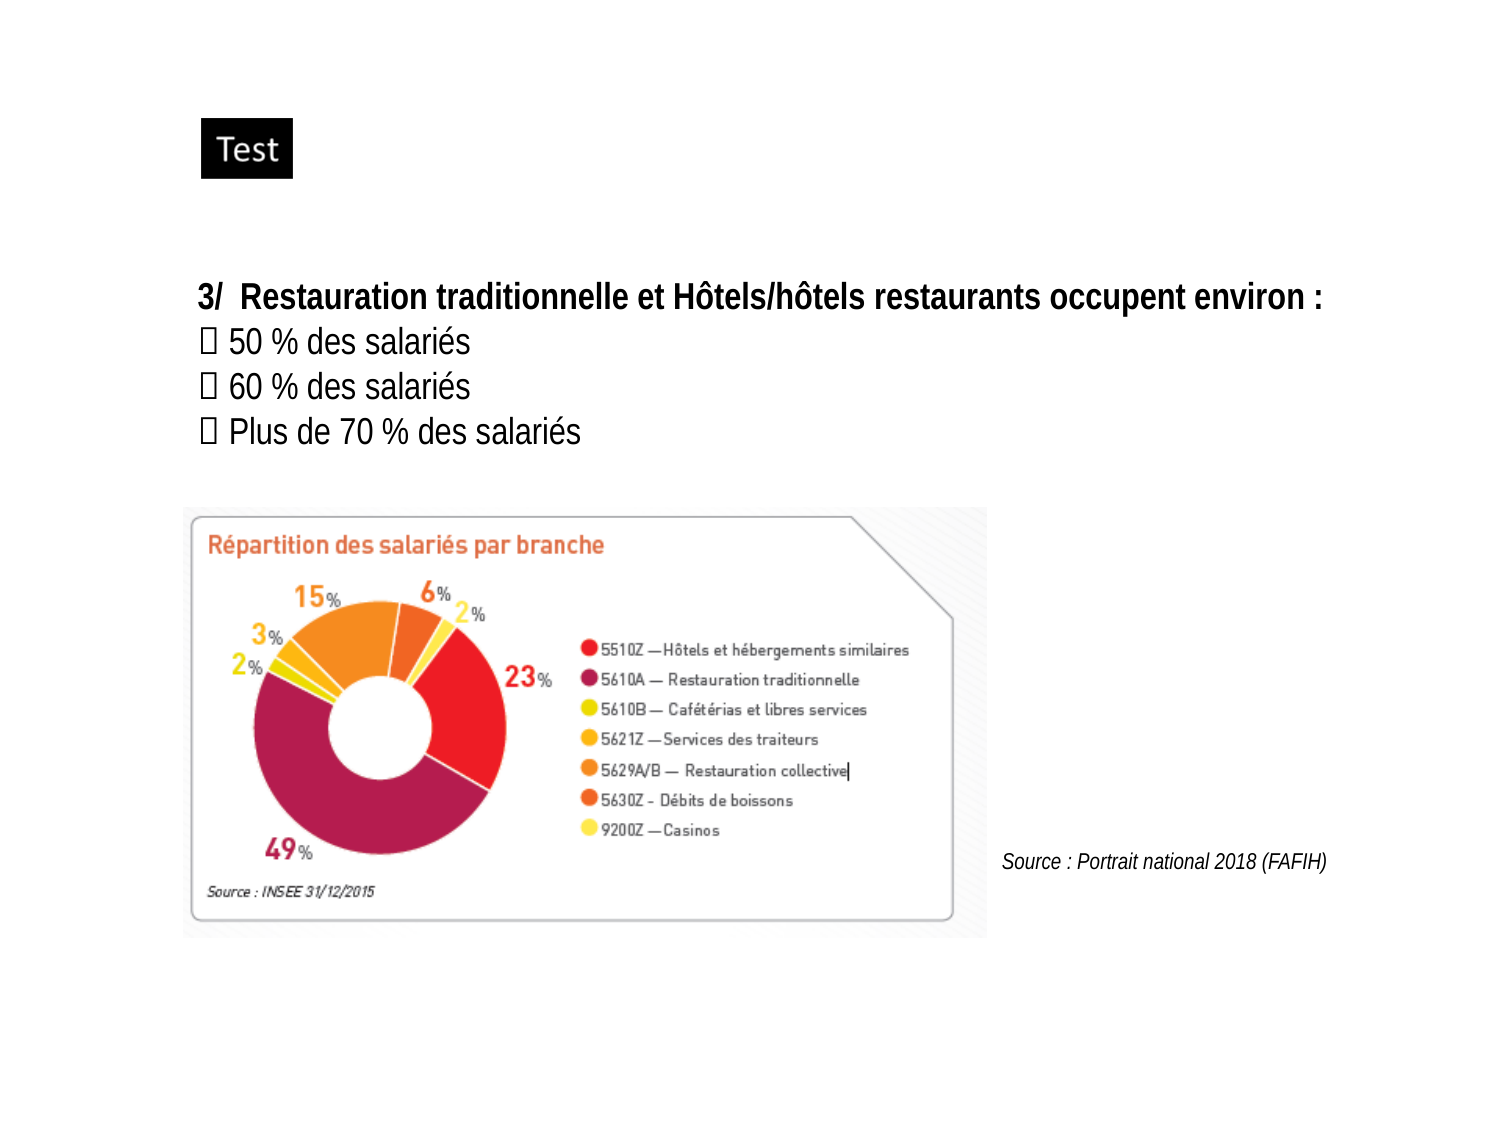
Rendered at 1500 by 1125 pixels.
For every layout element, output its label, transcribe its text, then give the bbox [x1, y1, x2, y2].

picture [182, 507, 987, 938]
picture [191, 113, 303, 195]
text_box 3/ Restauration traditionnelle et Hôtels/hôtels restaurants occupent environ :  50 % des salariés  60 % des salariés  Plus de 70 % des salariés [182, 219, 1459, 460]
text_box Source : Portrait national 2018 (FAFIH) [990, 839, 1395, 882]
